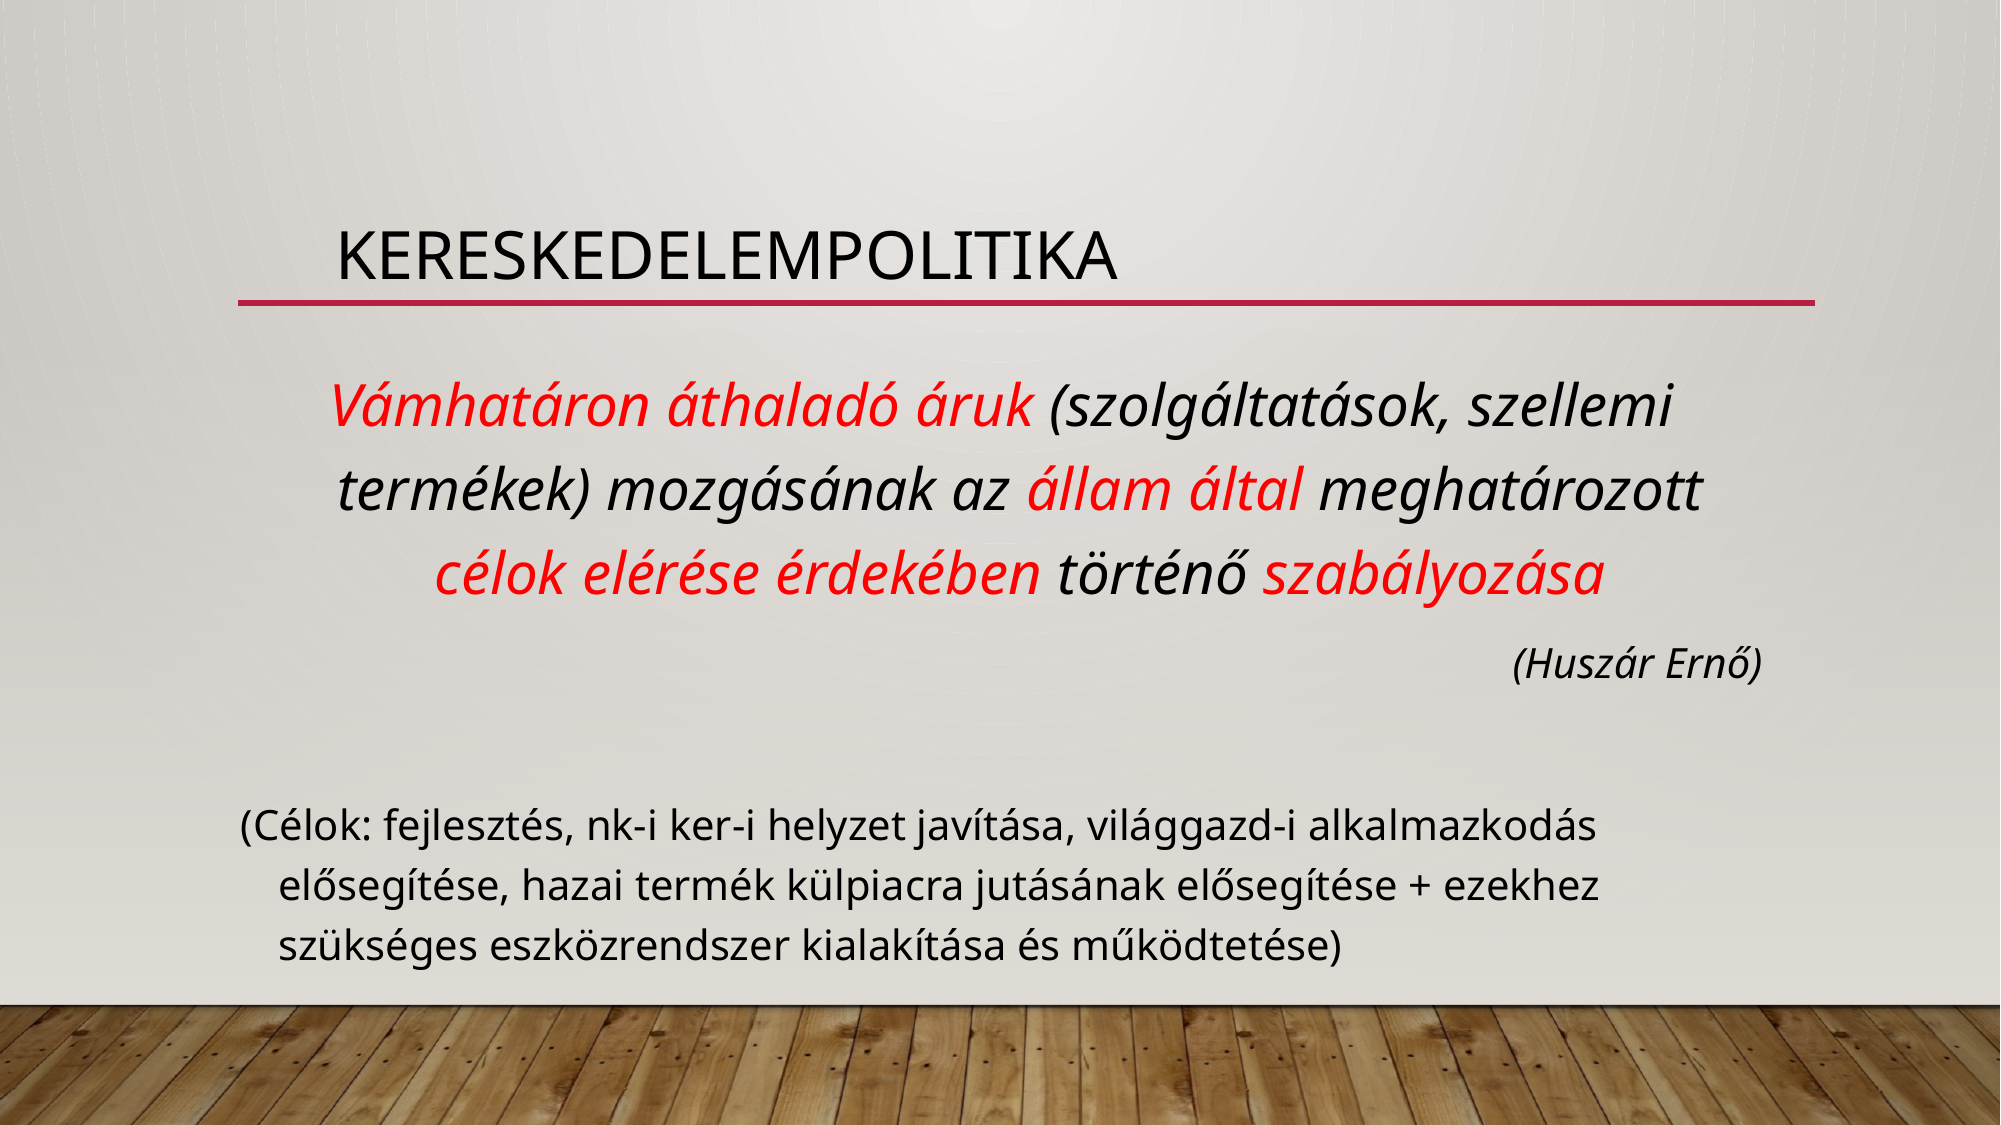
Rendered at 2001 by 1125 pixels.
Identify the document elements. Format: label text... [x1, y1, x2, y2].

list Vámhatáron áthaladó áruk (szolgáltatások, szellemi termékek) mozgásának az állam által meghatározott célok elérése érdekében történő szabályozása (Huszár Ernő) (Célok: fejlesztés, nk-i ker-i helyzet javítása, világgazd-i alkalmazkodás elősegítése, hazai termék külpiacra jutásának elősegítése + ezekhez szükséges eszközrendszer kialakítása és működtetése) [225, 347, 1778, 1073]
picture [0, 1005, 2000, 1125]
title Kereskedelempolitika [320, 214, 1508, 347]
